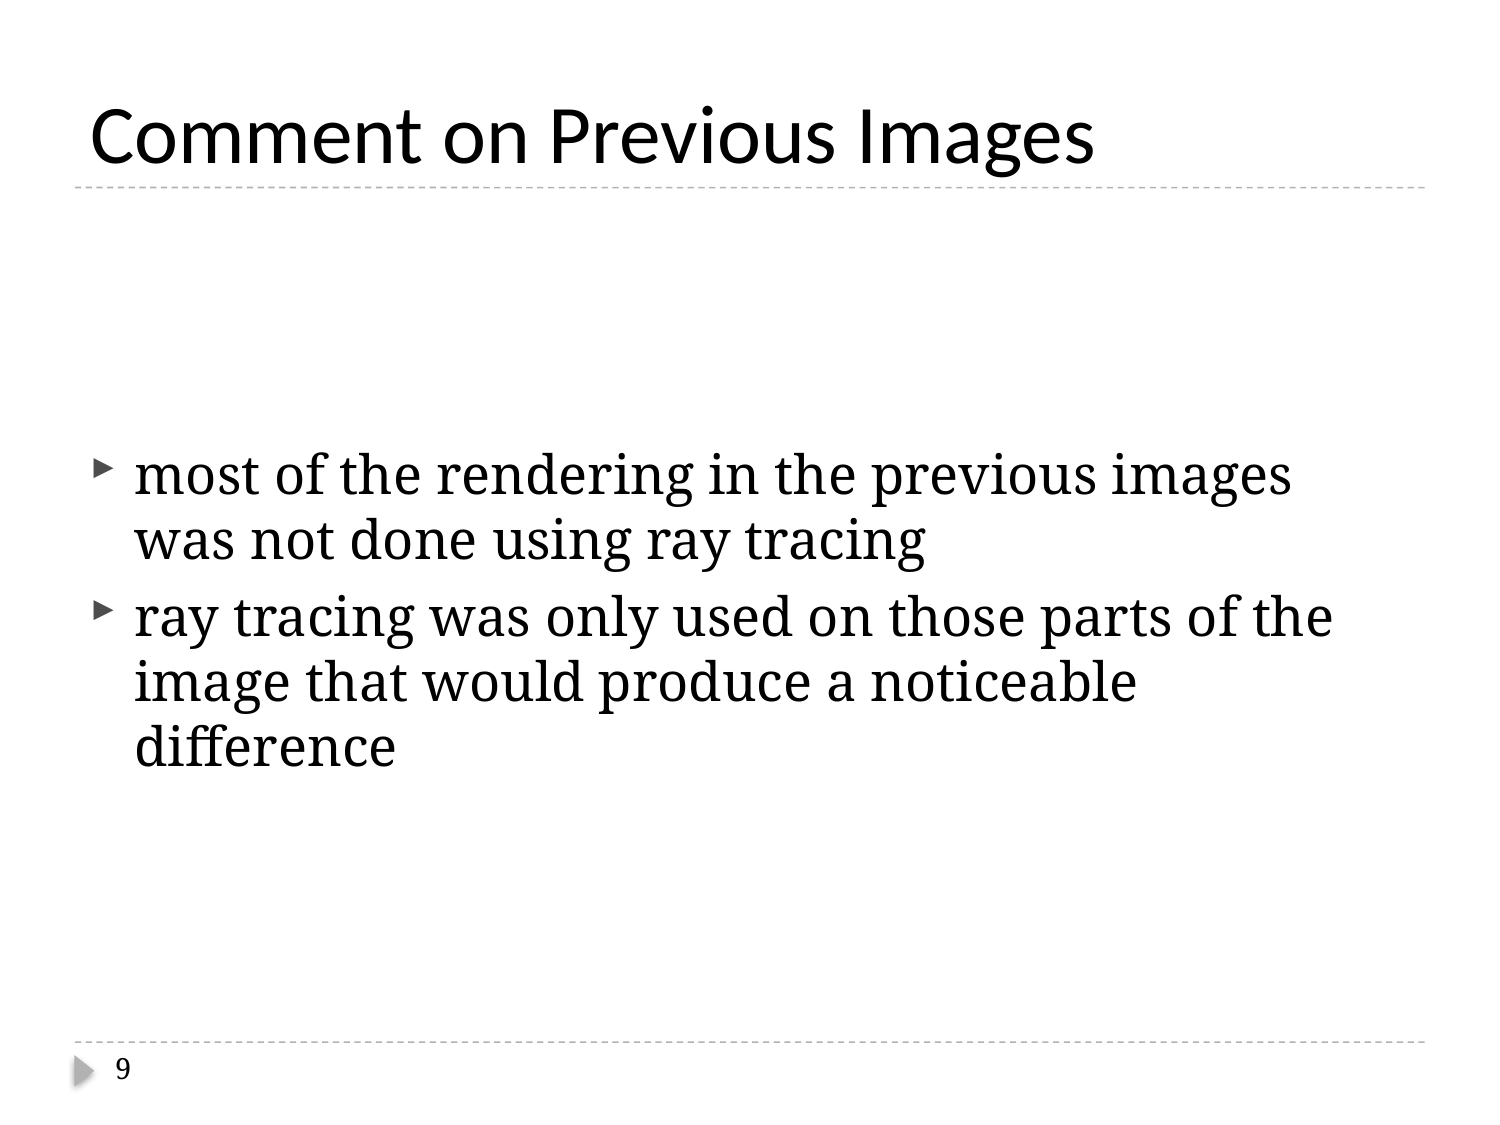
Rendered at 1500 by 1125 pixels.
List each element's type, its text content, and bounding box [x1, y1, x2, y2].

slide_number 9 [100, 1042, 426, 1103]
title Comment on Previous Images [75, 24, 1425, 188]
list most of the rendering in the previous images was not done using ray tracing ray tracing was only used on those parts of the image that would produce a noticeable difference [75, 200, 1425, 1010]
